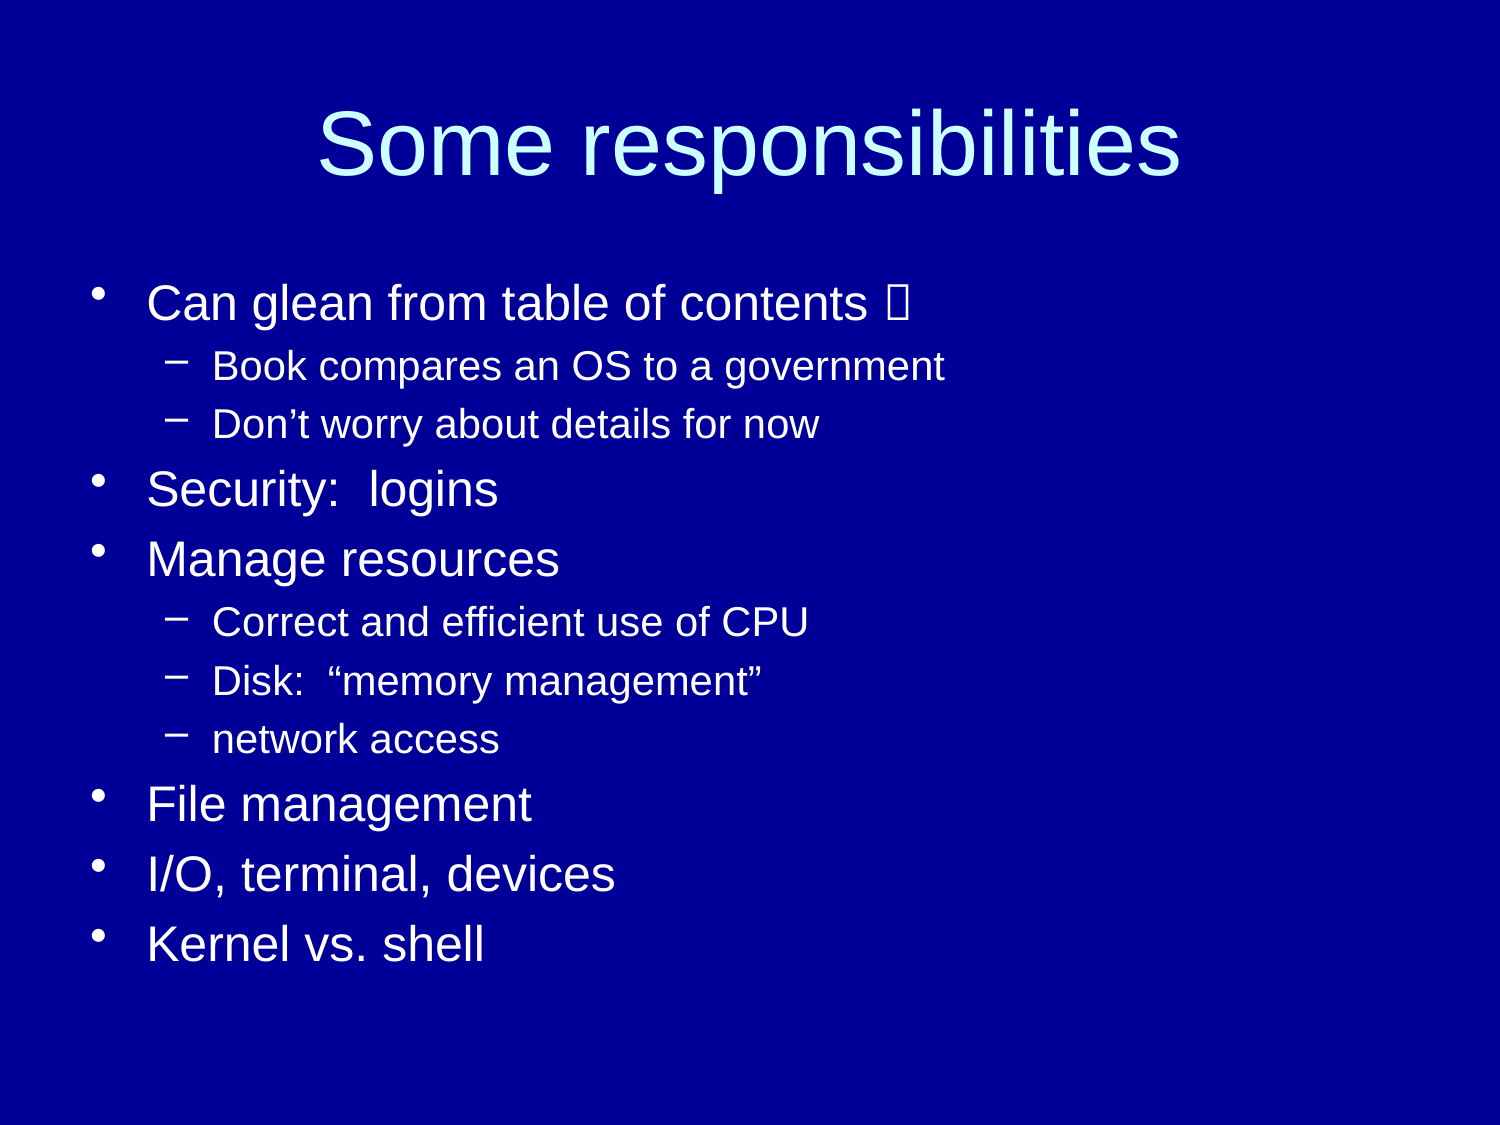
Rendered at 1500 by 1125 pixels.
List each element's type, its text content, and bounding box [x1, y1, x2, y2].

title Some responsibilities [75, 45, 1425, 233]
list Can glean from table of contents  Book compares an OS to a government Don’t worry about details for now Security: logins Manage resources Correct and efficient use of CPU Disk: “memory management” network access File management I/O, terminal, devices Kernel vs. shell [75, 262, 1425, 1005]
